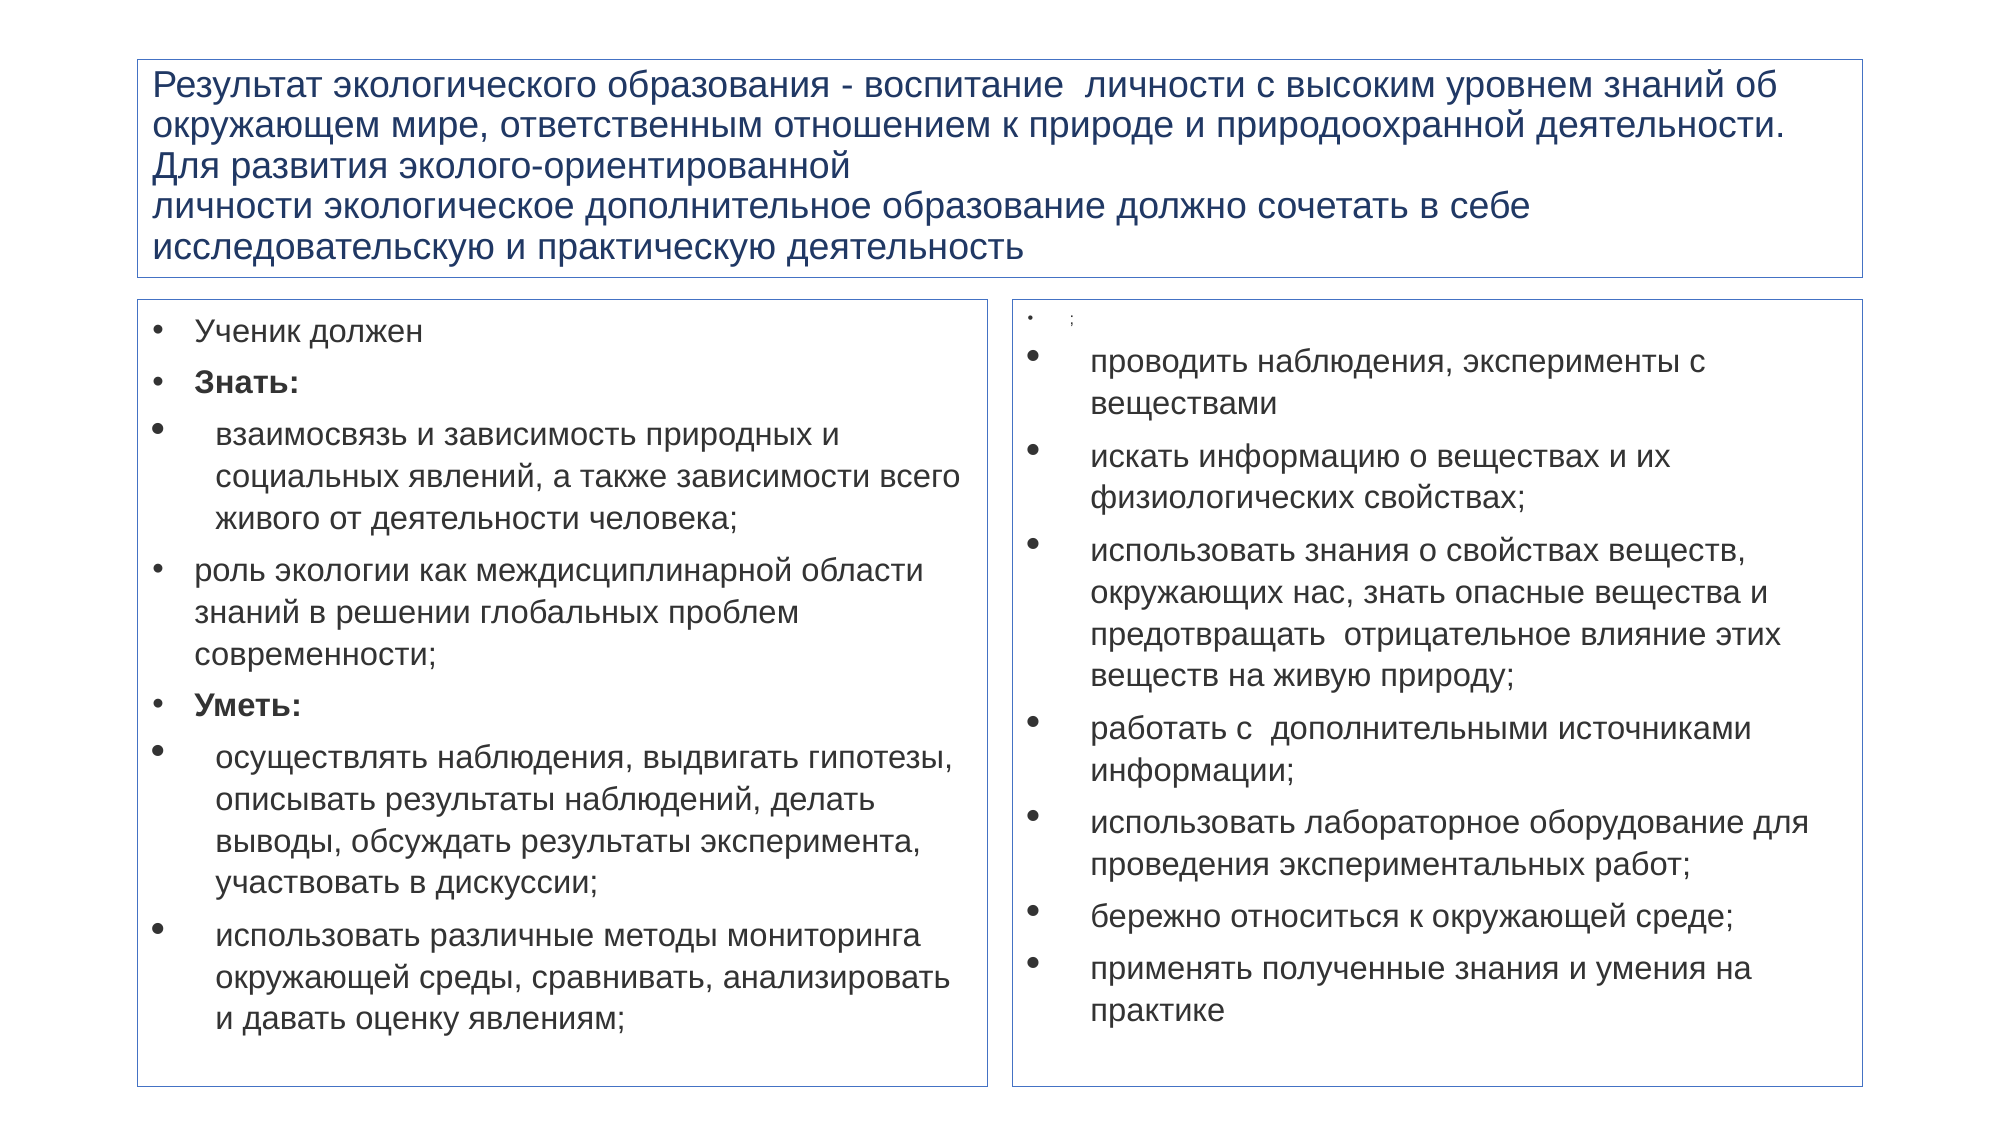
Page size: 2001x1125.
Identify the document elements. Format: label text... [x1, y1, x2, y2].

list ; проводить наблюдения, эксперименты с веществами искать информацию о веществах и их физиологических свойствах; использовать знания о свойствах веществ, окружающих нас, знать опасные вещества и предотвращать отрицательное влияние этих веществ на живую природу; работать с дополнительными источниками информации; использовать лабораторное оборудование для проведения экспериментальных работ; бережно относиться к окружающей среде; применять полученные знания и умения на практике [1012, 299, 1863, 1087]
title Результат экологического образования - воспитание личности с высоким уровнем знаний об окружающем мире, ответственным отношением к природе и природоохранной деятельности. Для развития эколого-ориентированной личности экологическое дополнительное образование должно сочетать в себе исследовательскую и практическую деятельность [137, 59, 1863, 278]
list Ученик должен Знать: взаимосвязь и зависимость природных и социальных явлений, а также зависимости всего живого от деятельности человека; роль экологии как междисциплинарной области знаний в решении глобальных проблем современности; Уметь: осуществлять наблюдения, выдвигать гипотезы, описывать результаты наблюдений, делать выводы, обсуждать результаты эксперимента, участвовать в дискуссии; использовать различные методы мониторинга окружающей среды, сравнивать, анализировать и давать оценку явлениям; [137, 299, 988, 1087]
